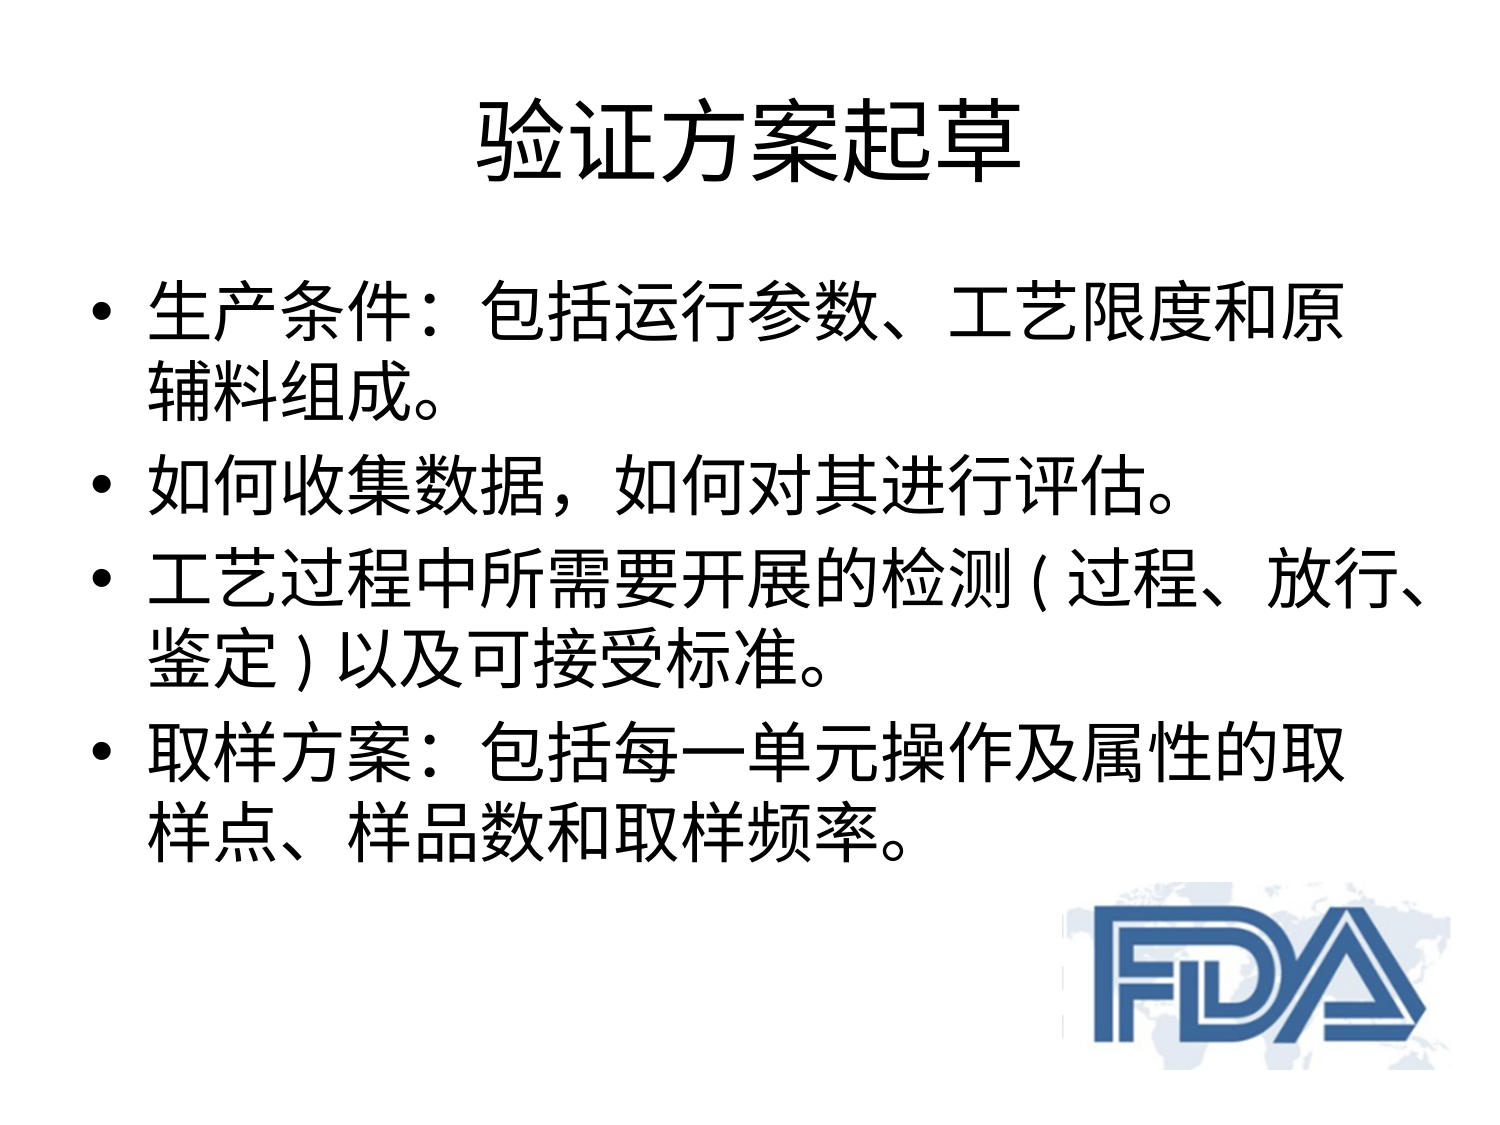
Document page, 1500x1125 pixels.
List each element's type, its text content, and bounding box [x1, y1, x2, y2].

picture [1062, 882, 1452, 1070]
title 验证方案起草 [75, 45, 1425, 233]
list 生产条件：包括运行参数、工艺限度和原辅料组成。 如何收集数据，如何对其进行评估。 工艺过程中所需要开展的检测(过程、放行、鉴定)以及可接受标准。 取样方案：包括每一单元操作及属性的取样点、样品数和取样频率。 [75, 262, 1425, 1005]
